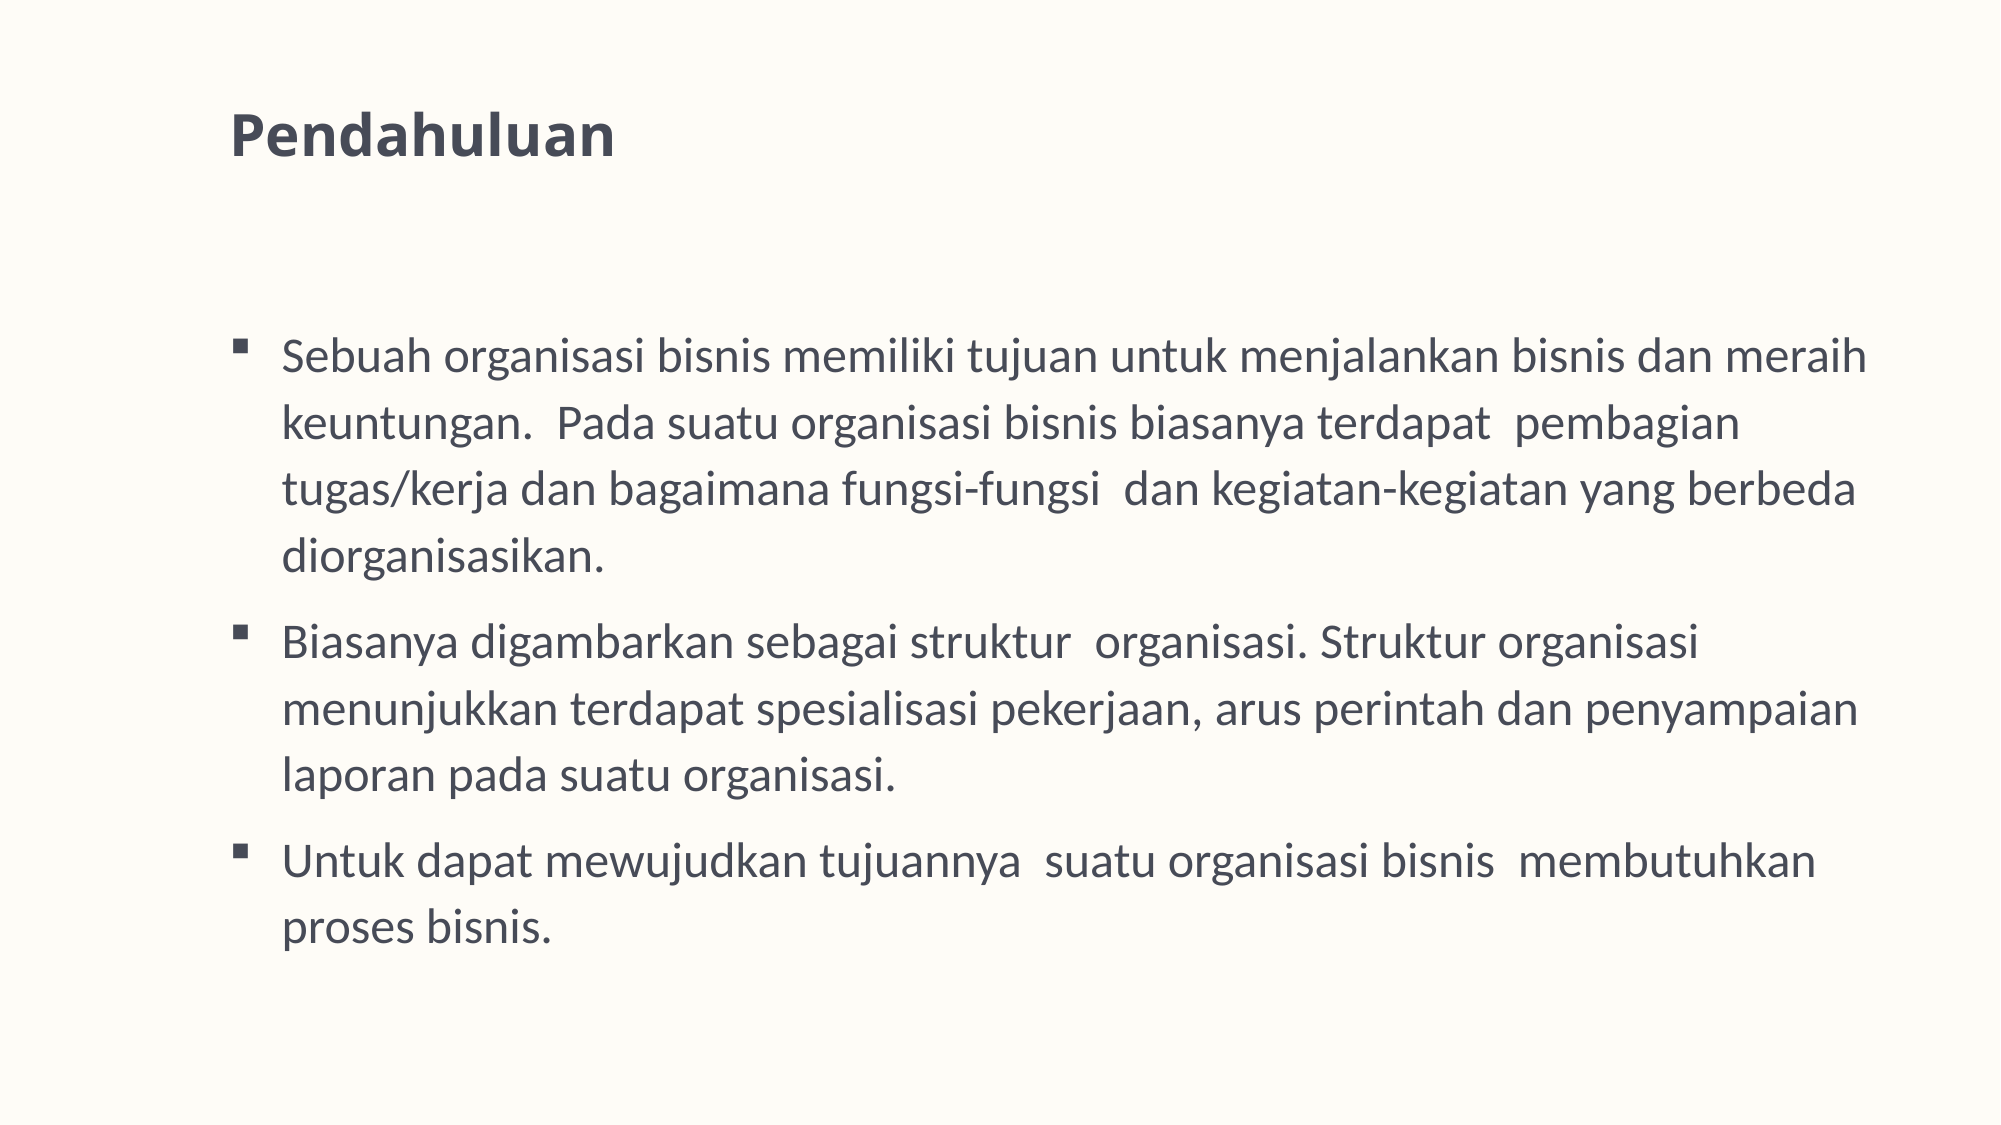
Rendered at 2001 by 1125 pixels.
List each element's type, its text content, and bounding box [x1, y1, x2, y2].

title Pendahuluan [214, 93, 1920, 247]
list Sebuah organisasi bisnis memiliki tujuan untuk menjalankan bisnis dan meraih keuntungan. Pada suatu organisasi bisnis biasanya terdapat pembagian tugas/kerja dan bagaimana fungsi-fungsi dan kegiatan-kegiatan yang berbeda diorganisasikan. Biasanya digambarkan sebagai struktur organisasi. Struktur organisasi menunjukkan terdapat spesialisasi pekerjaan, arus perintah dan penyampaian laporan pada suatu organisasi. Untuk dapat mewujudkan tujuannya suatu organisasi bisnis membutuhkan proses bisnis. [214, 308, 1920, 1065]
